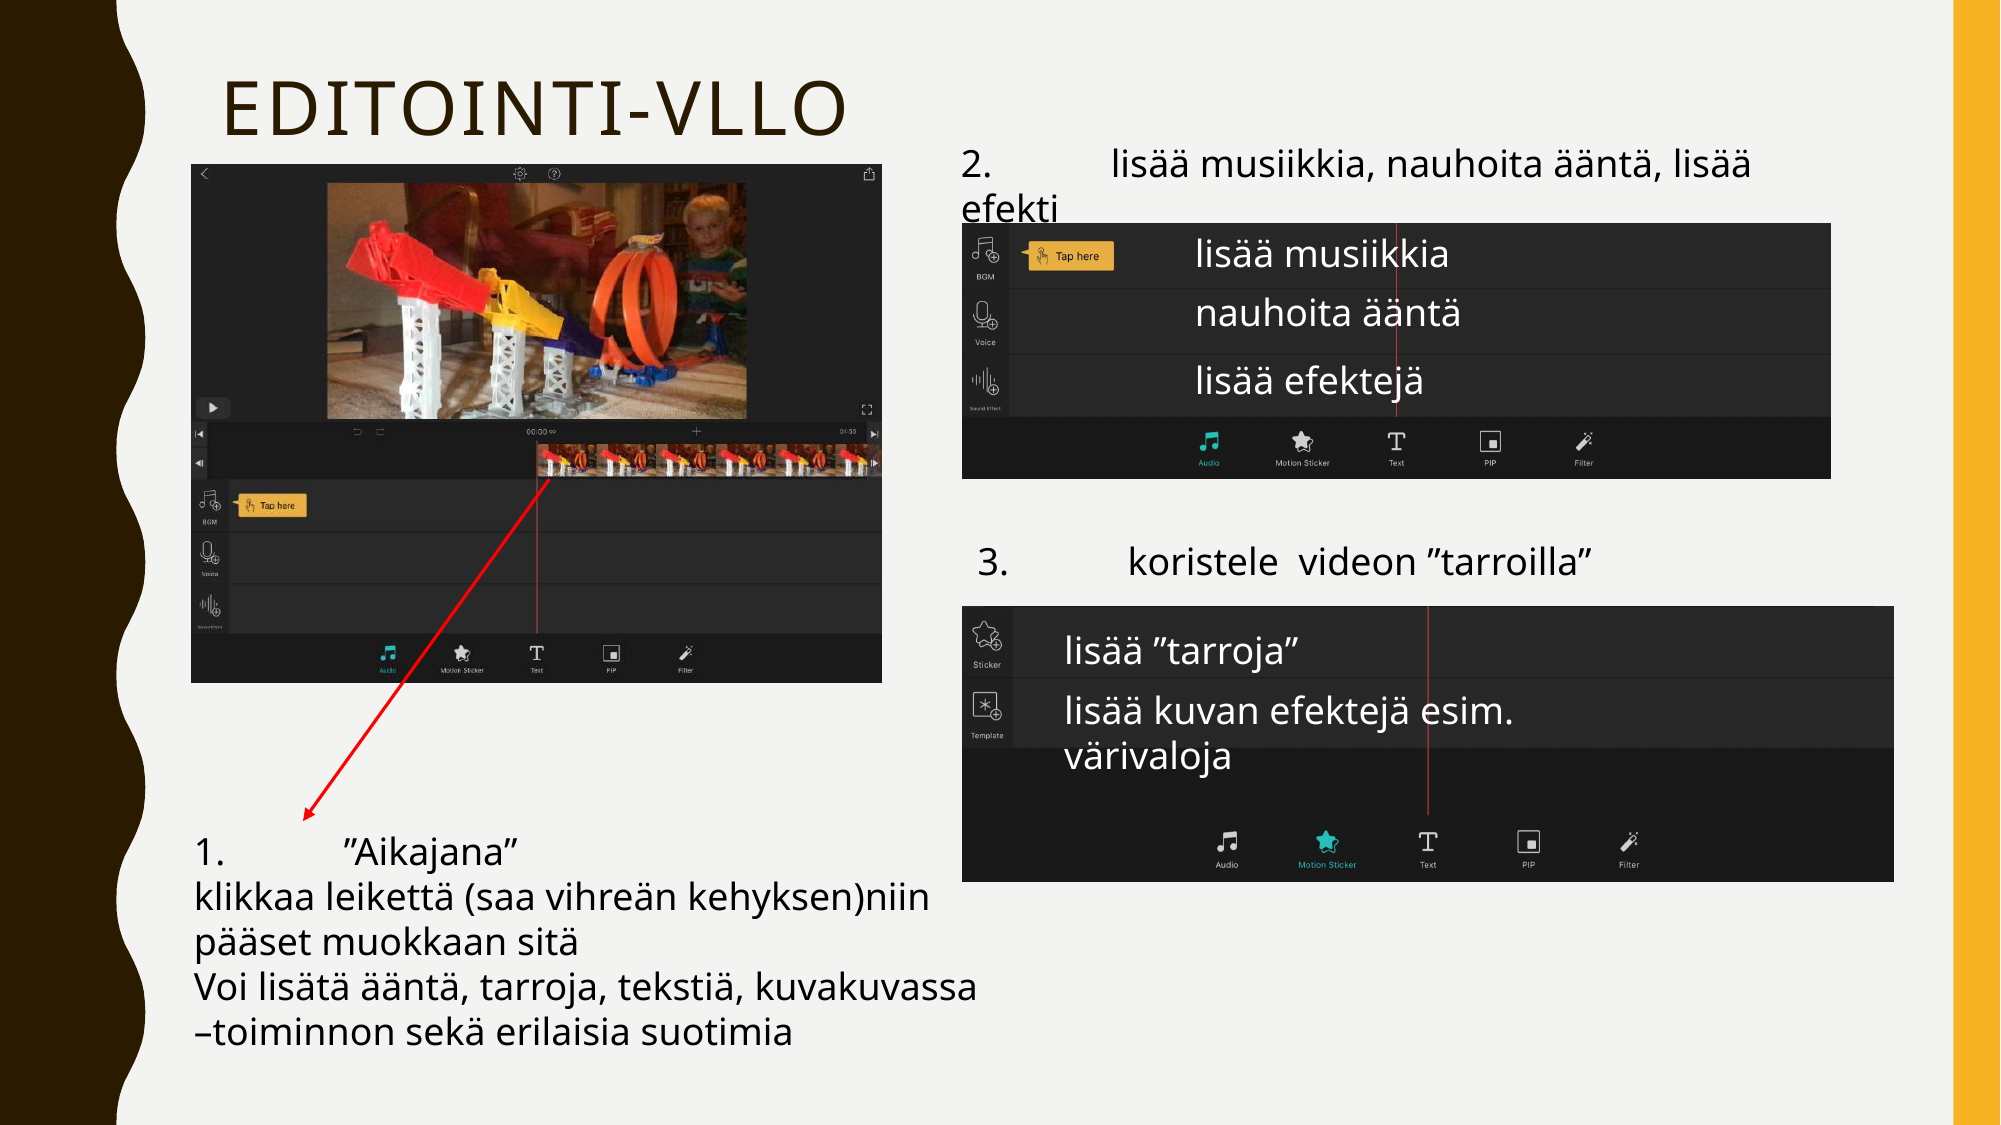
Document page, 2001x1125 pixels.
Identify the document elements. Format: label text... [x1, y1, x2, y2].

title EDITOINTI-vllo [205, 62, 1875, 150]
text_box 3. koristele videon ”tarroilla” [962, 530, 1831, 590]
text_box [303, 478, 550, 822]
text_box 1. ”Aikajana” klikkaa leikettä (saa vihreän kehyksen)niin pääset muokkaan sitä Voi lisätä ääntä, tarroja, tekstiä, kuvakuvassa –toiminnon sekä erilaisia suotimia [179, 821, 1001, 1061]
picture [962, 606, 1894, 882]
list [191, 164, 882, 683]
picture [962, 223, 1831, 480]
text_box 2. lisää musiikkia, nauhoita ääntä, lisää efekti [946, 133, 1814, 238]
